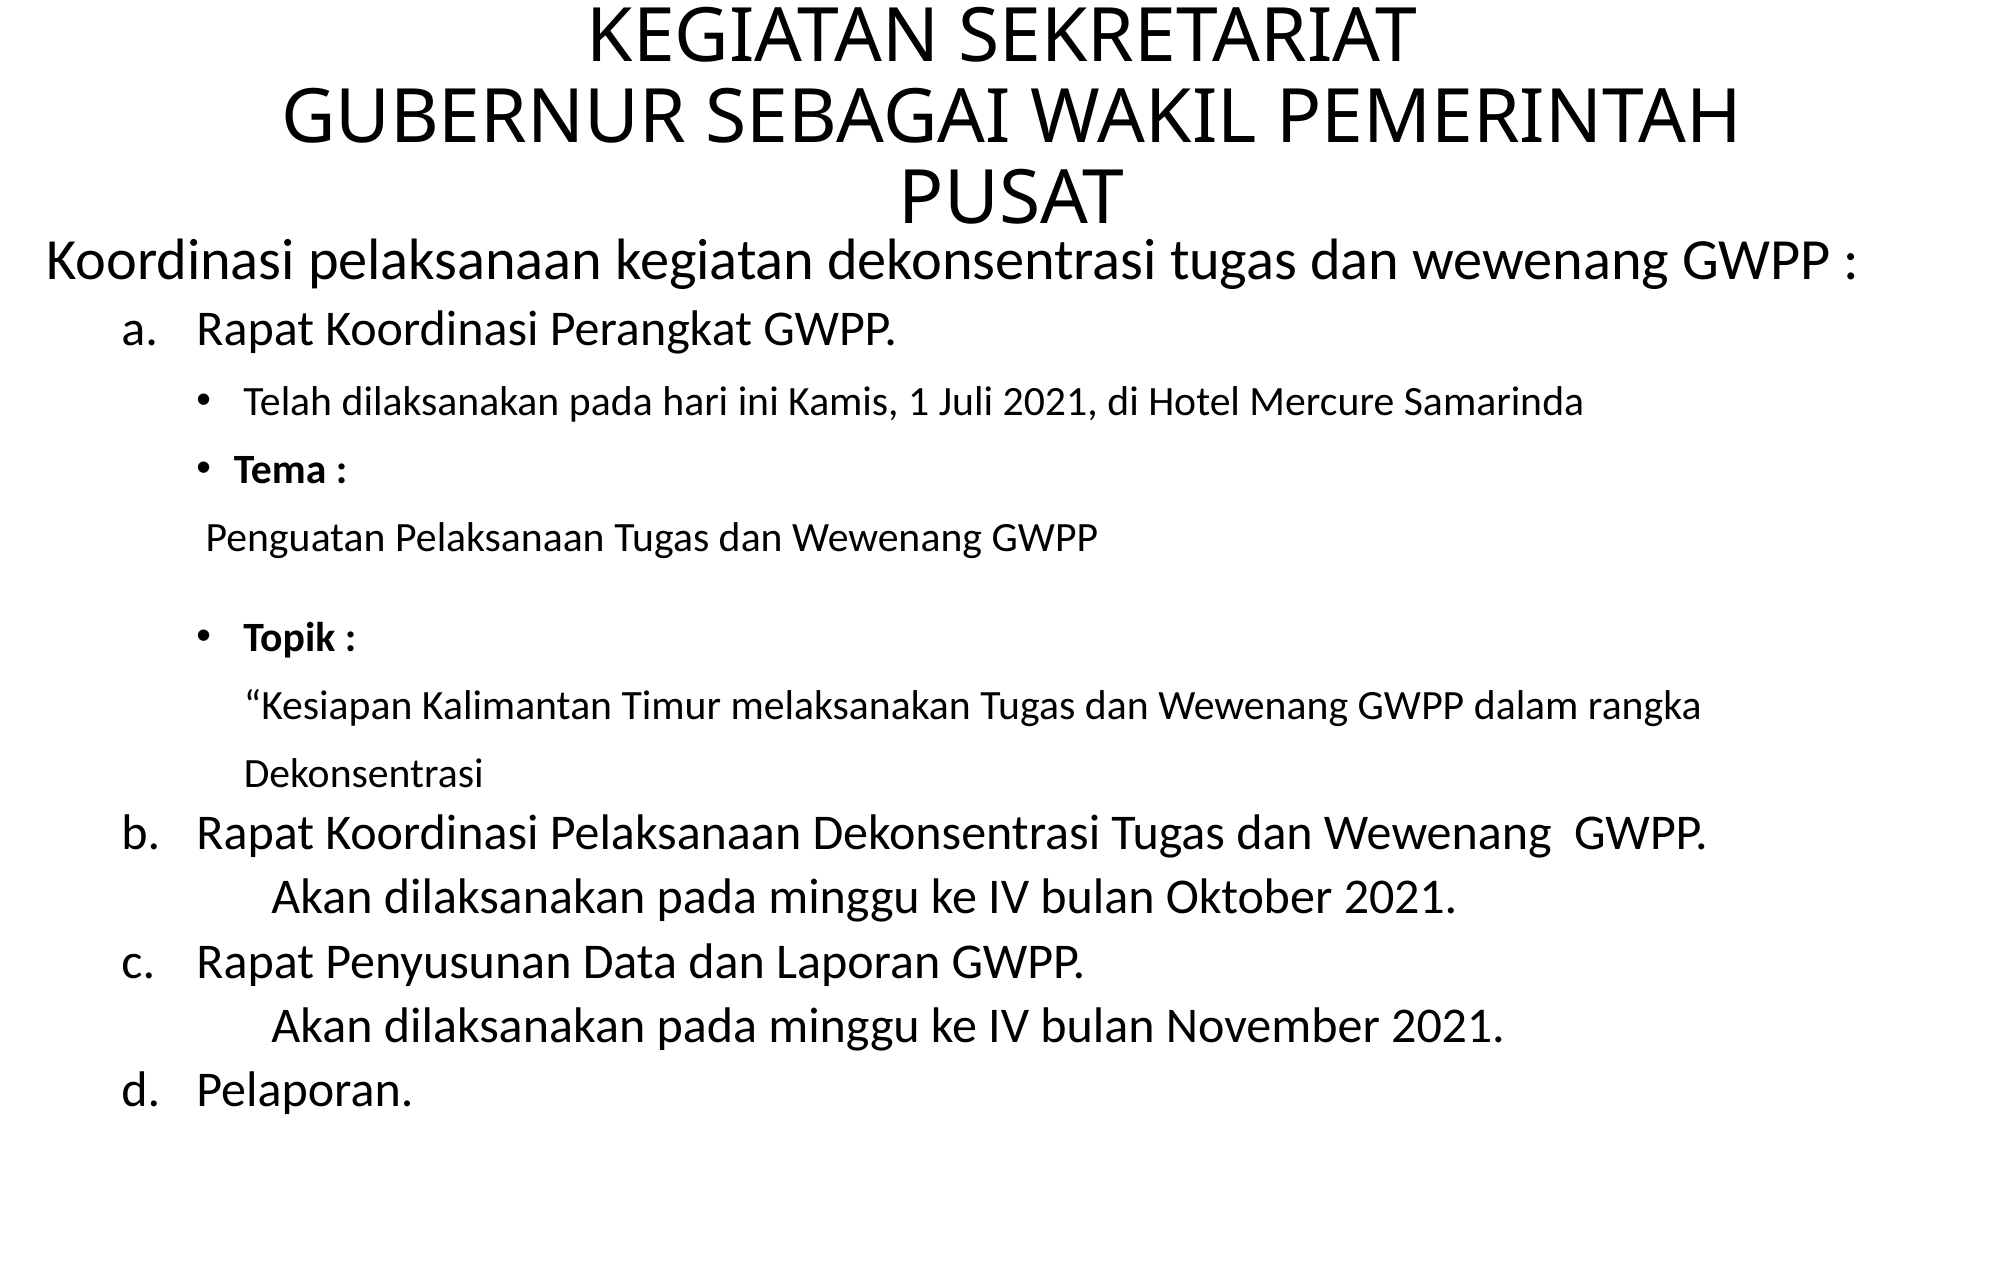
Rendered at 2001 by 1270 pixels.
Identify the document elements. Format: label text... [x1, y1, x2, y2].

list Koordinasi pelaksanaan kegiatan dekonsentrasi tugas dan wewenang GWPP : Rapat Koordinasi Perangkat GWPP. Telah dilaksanakan pada hari ini Kamis, 1 Juli 2021, di Hotel Mercure Samarinda Tema : Penguatan Pelaksanaan Tugas dan Wewenang GWPP Topik : “Kesiapan Kalimantan Timur melaksanakan Tugas dan Wewenang GWPP dalam rangka Dekonsentrasi Rapat Koordinasi Pelaksanaan Dekonsentrasi Tugas dan Wewenang GWPP. Akan dilaksanakan pada minggu ke IV bulan Oktober 2021. Rapat Penyusunan Data dan Laporan GWPP. Akan dilaksanakan pada minggu ke IV bulan November 2021. Pelaporan. [31, 221, 2000, 1235]
title KEGIATAN SEKRETARIAT GUBERNUR SEBAGAI WAKIL PEMERINTAH PUSAT [149, 34, 1875, 203]
